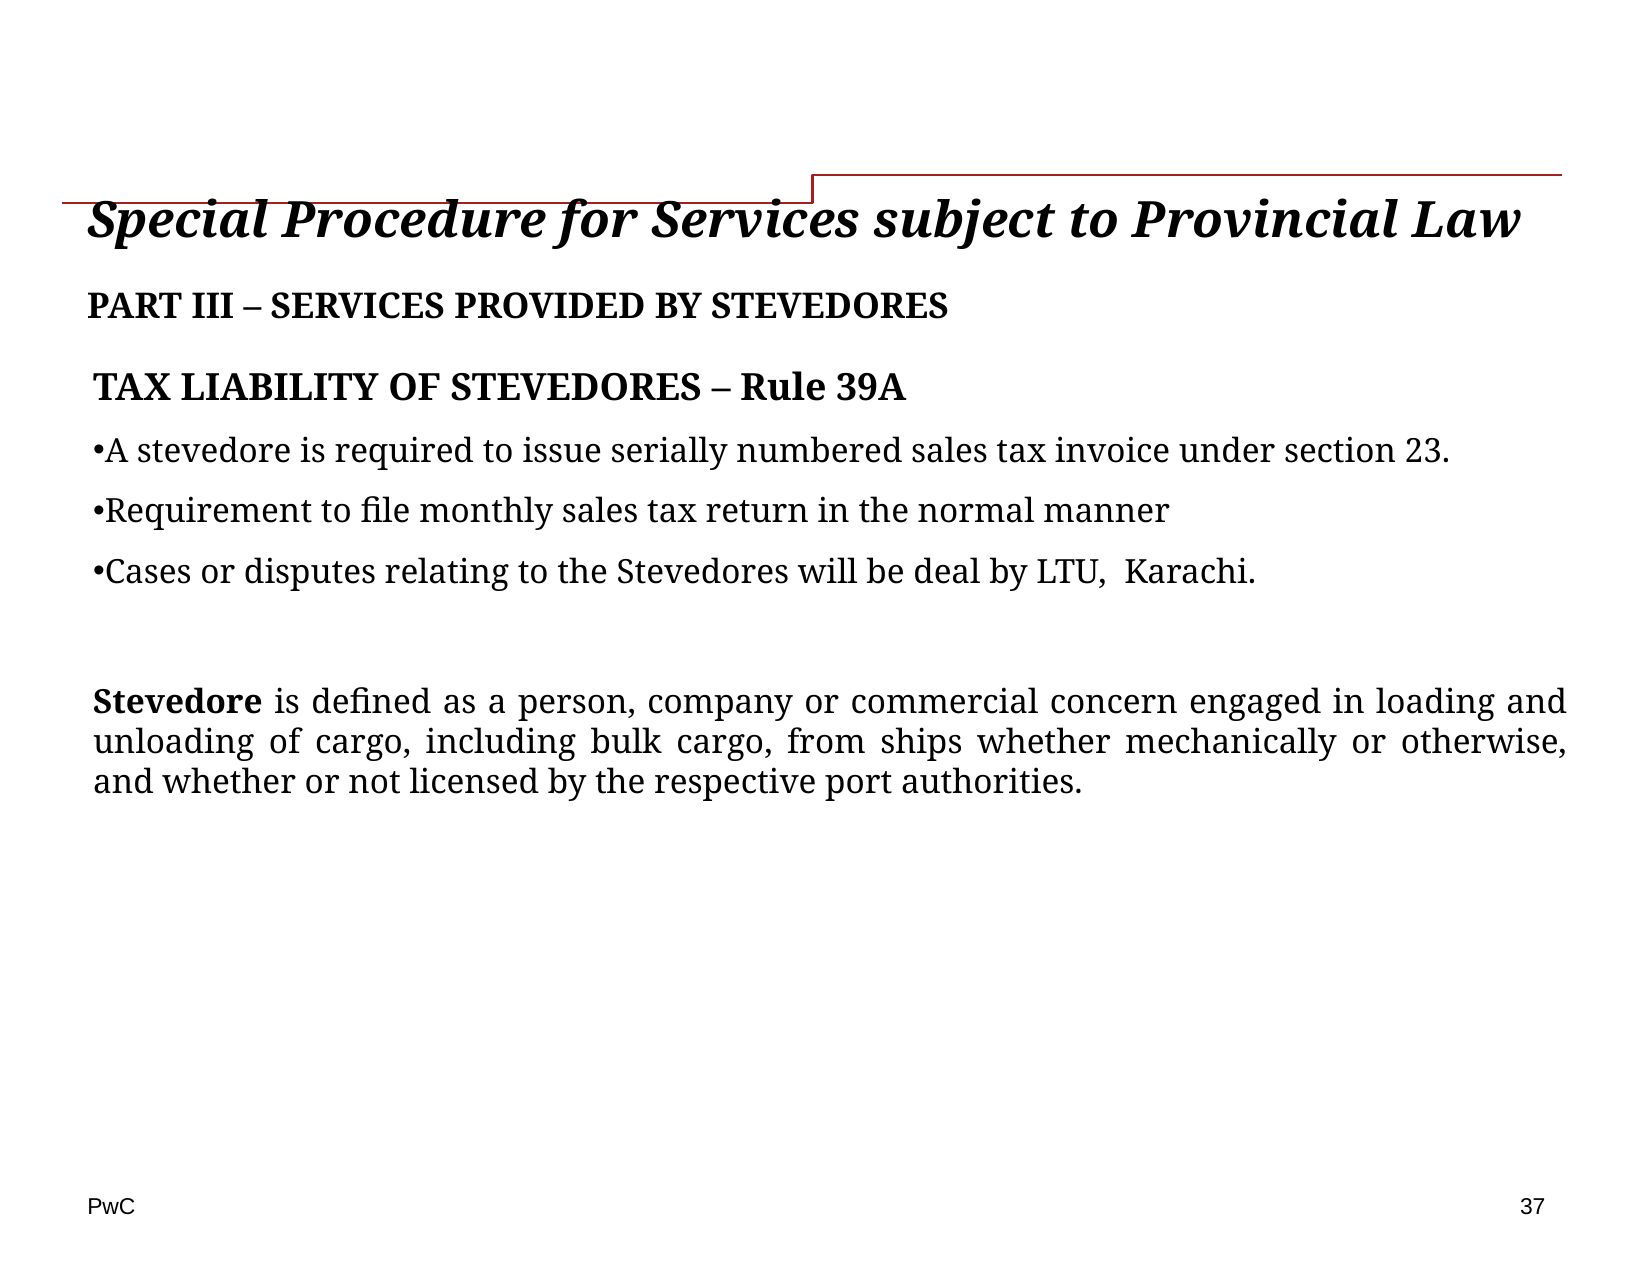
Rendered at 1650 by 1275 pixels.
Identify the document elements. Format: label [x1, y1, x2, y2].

text_box [86, 112, 1564, 1214]
